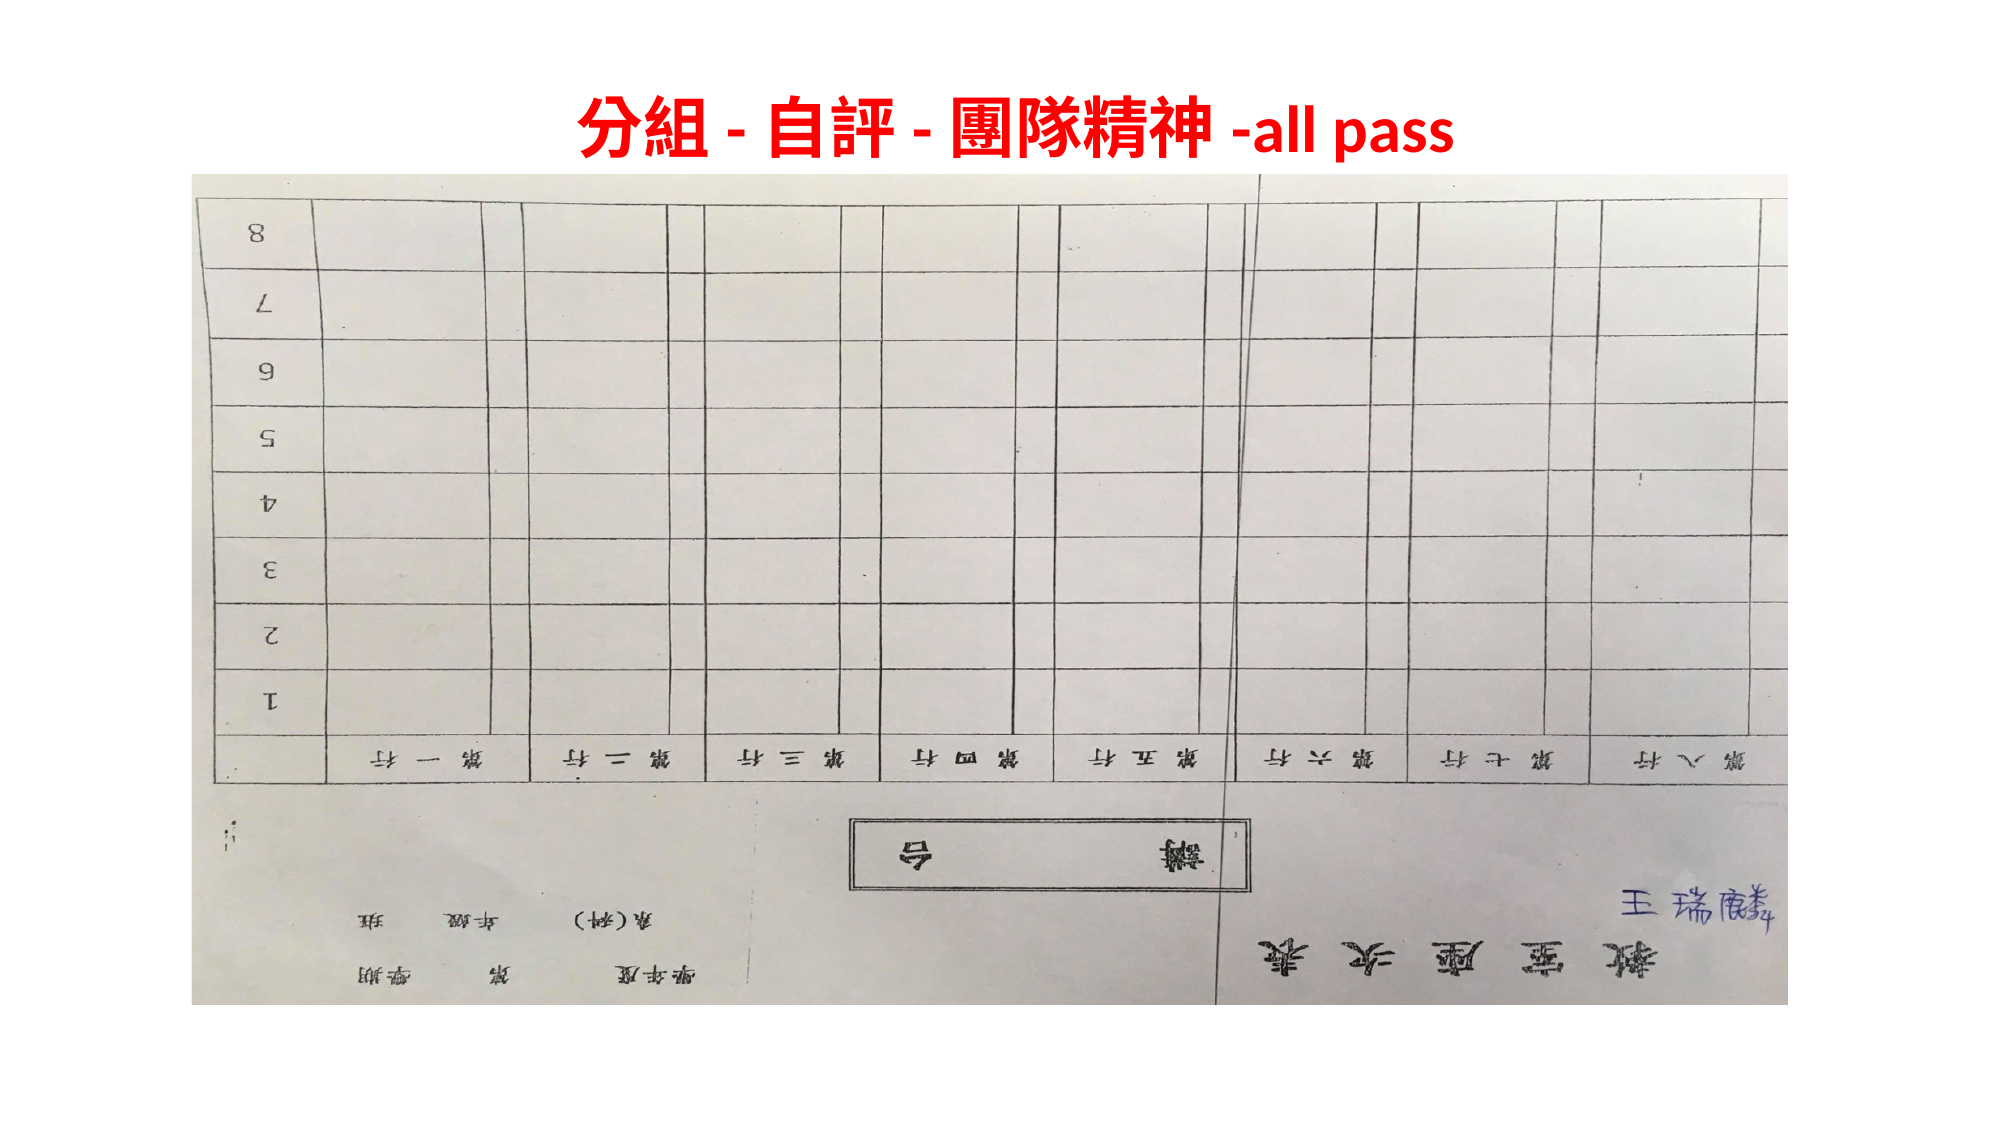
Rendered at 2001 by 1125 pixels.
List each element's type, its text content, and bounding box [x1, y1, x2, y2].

text_box 分組-自評-團隊精神-all pass [336, 78, 1696, 173]
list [191, 174, 1788, 1005]
